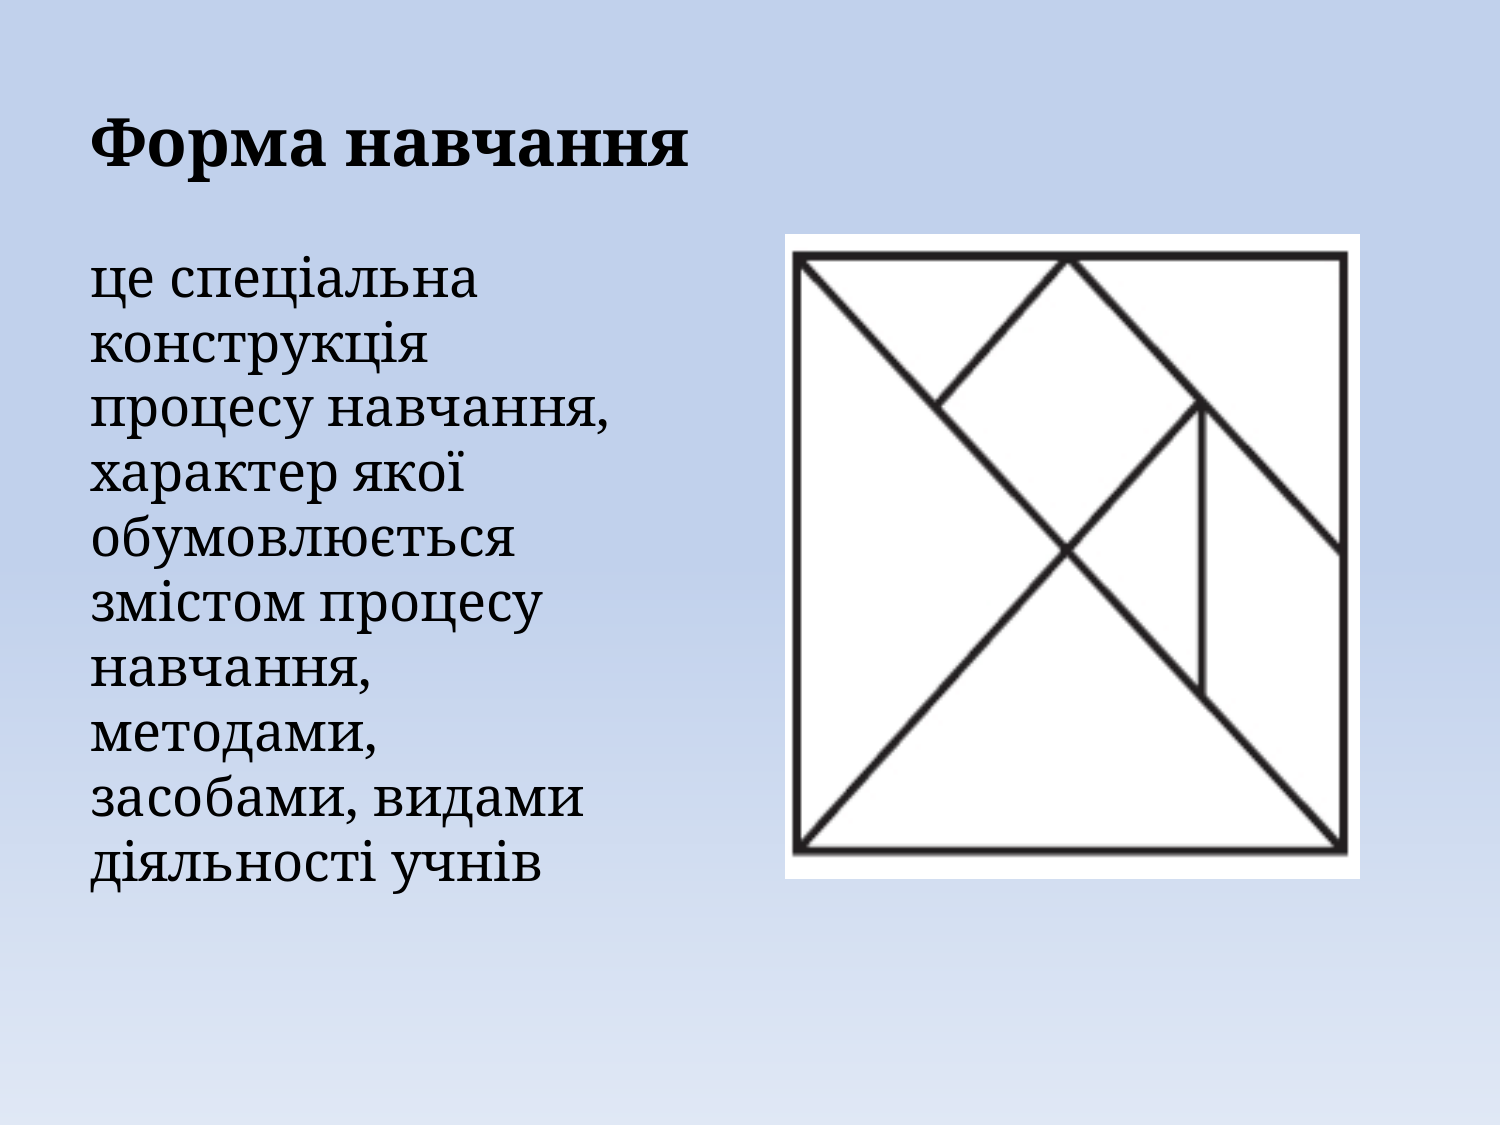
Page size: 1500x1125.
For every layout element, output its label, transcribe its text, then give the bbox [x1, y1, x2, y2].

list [784, 234, 1360, 880]
list це спеціальна конструкція процесу навчання, характер якої обумовлюється змістом процесу навчання, методами, засобами, видами діяльності учнів [75, 235, 657, 914]
title Форма навчання [75, 44, 797, 236]
